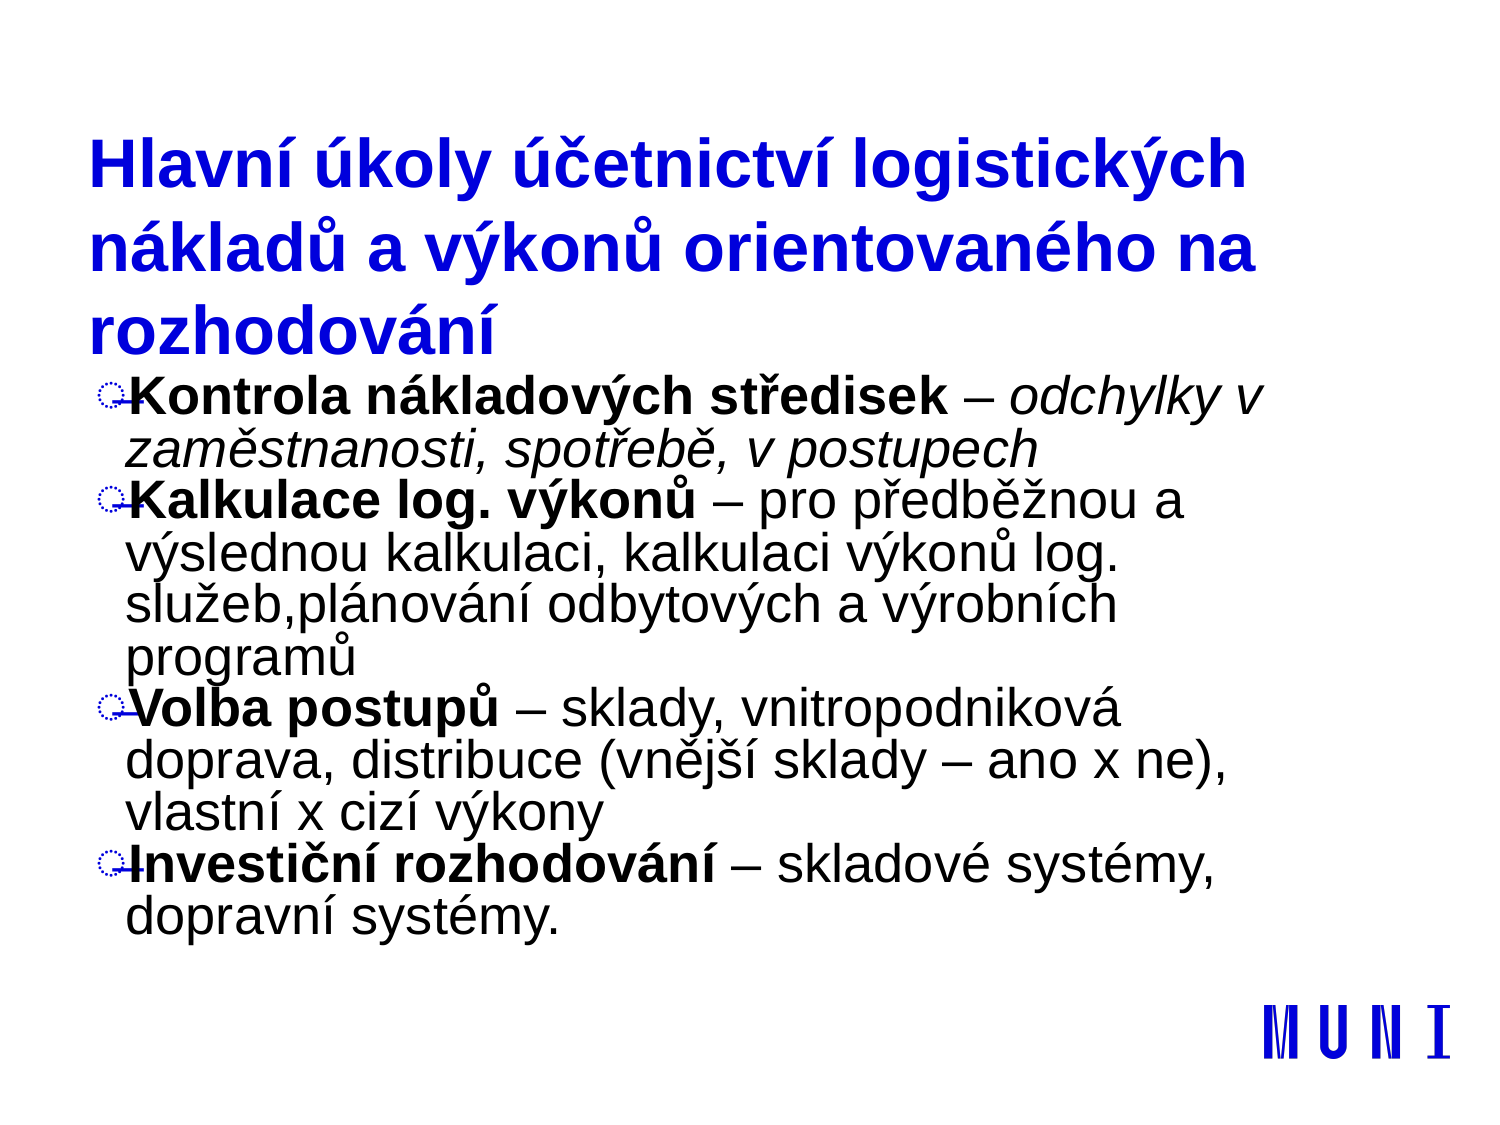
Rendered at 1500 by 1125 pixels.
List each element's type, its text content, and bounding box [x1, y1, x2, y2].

list Kontrola nákladových středisek – odchylky v zaměstnanosti, spotřebě, v postupech Kalkulace log. výkonů – pro předběžnou a výslednou kalkulaci, kalkulaci výkonů log. služeb,plánování odbytových a výrobních programů Volba postupů – sklady, vnitropodniková doprava, distribuce (vnější sklady – ano x ne), vlastní x cizí výkony Investiční rozhodování – skladové systémy, dopravní systémy. [84, 373, 1291, 1117]
picture [1291, 1005, 1450, 1059]
title Hlavní úkoly účetnictví logistických nákladů a výkonů orientovaného na rozhodování [88, 118, 1412, 193]
